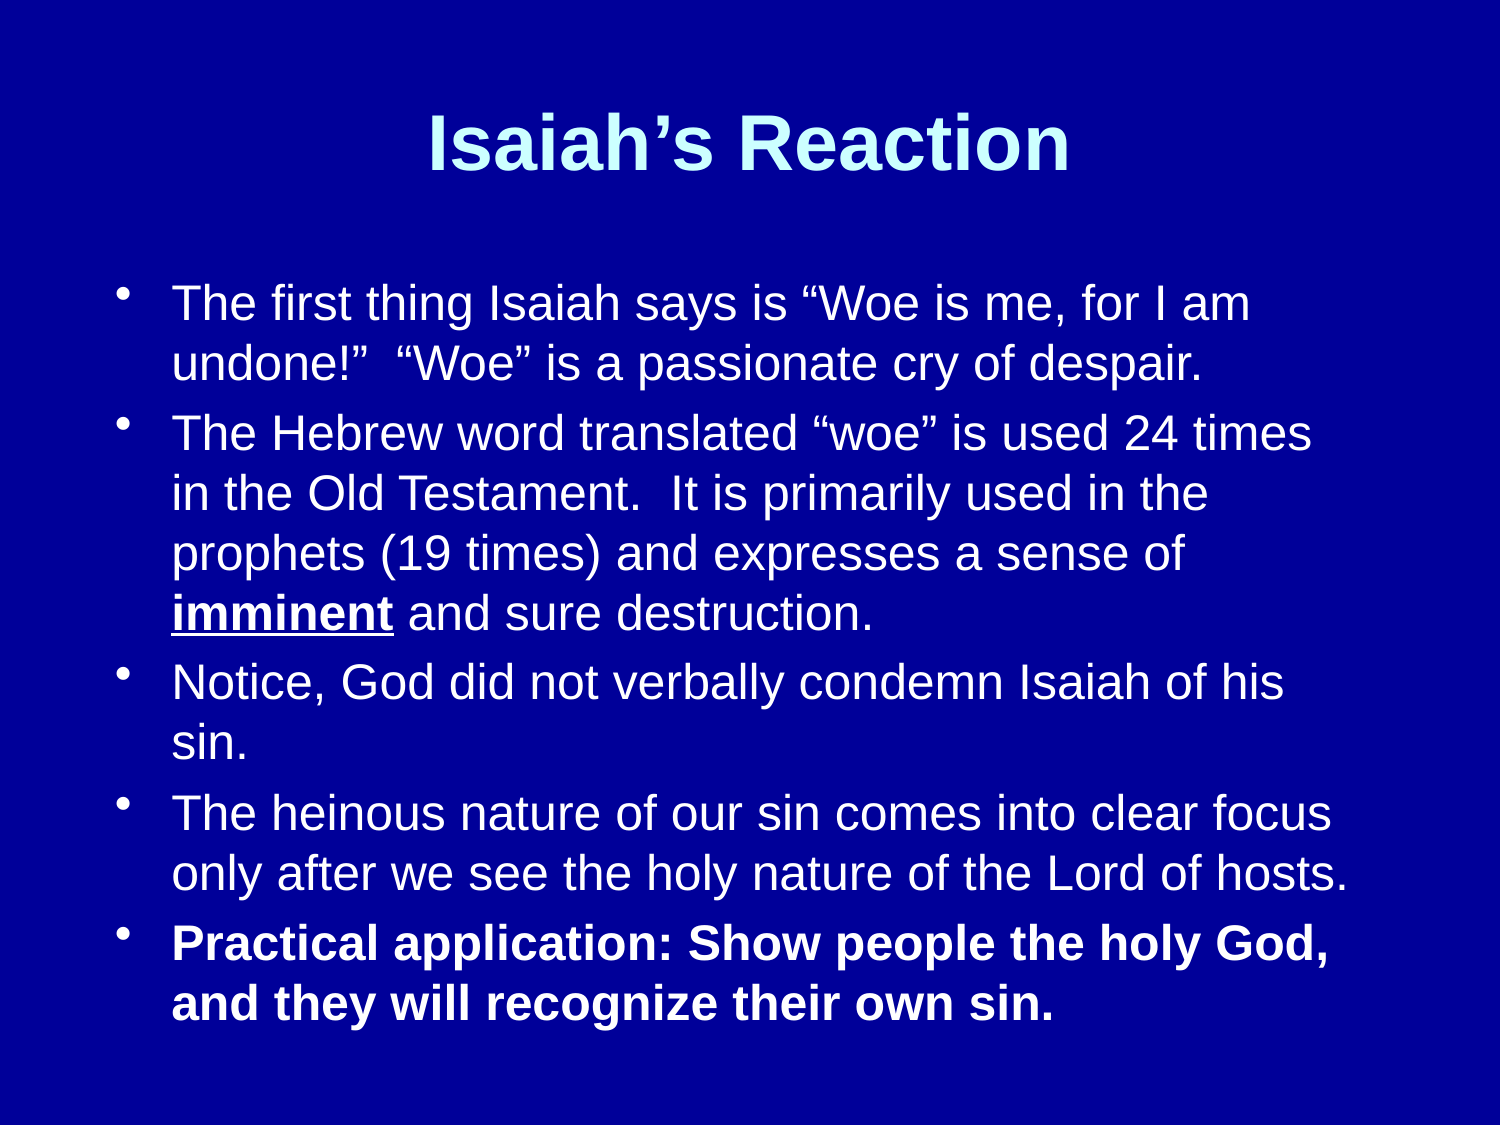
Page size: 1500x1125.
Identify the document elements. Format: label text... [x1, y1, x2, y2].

title Isaiah’s Reaction [74, 44, 1426, 233]
list The first thing Isaiah says is “Woe is me, for I am undone!” “Woe” is a passionate cry of despair. The Hebrew word translated “woe” is used 24 times in the Old Testament. It is primarily used in the prophets (19 times) and expresses a sense of imminent and sure destruction. Notice, God did not verbally condemn Isaiah of his sin. The heinous nature of our sin comes into clear focus only after we see the holy nature of the Lord of hosts. Practical application: Show people the holy God, and they will recognize their own sin. [99, 262, 1376, 1036]
